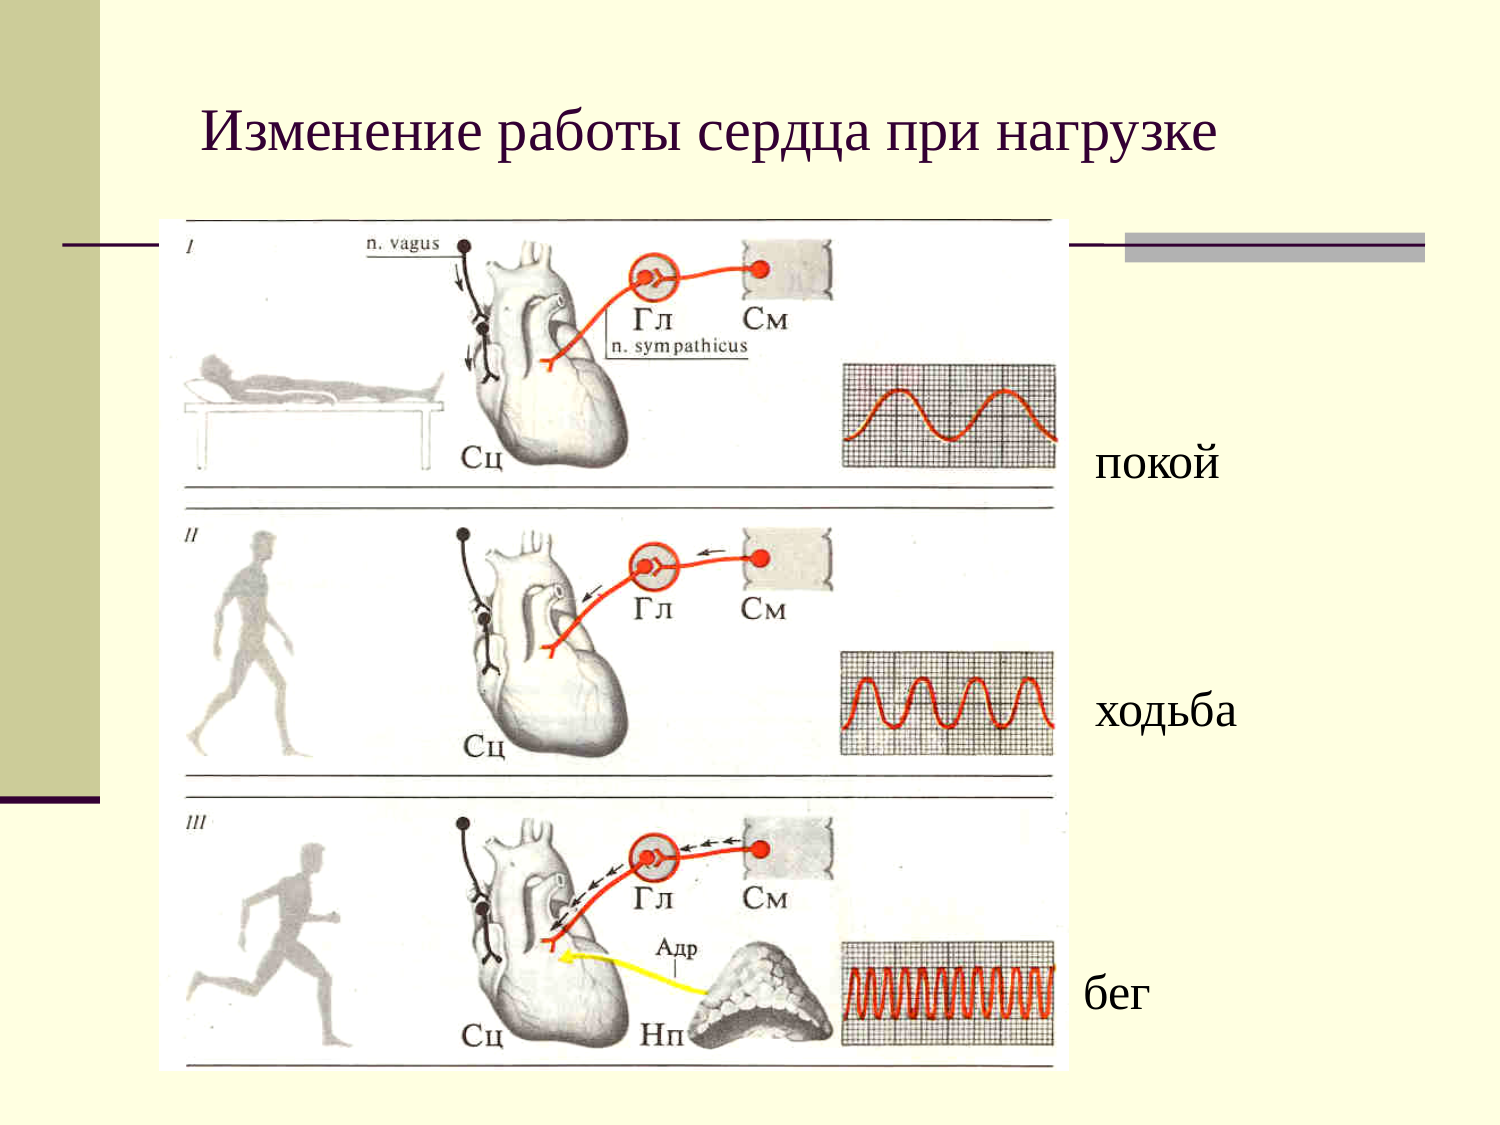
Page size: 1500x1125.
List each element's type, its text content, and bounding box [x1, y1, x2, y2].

text_box ходьба [1080, 668, 1365, 744]
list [159, 219, 1069, 1071]
text_box бег [1073, 952, 1353, 1027]
text_box покой [1080, 420, 1365, 496]
title Изменение работы сердца при нагрузке [185, 54, 1390, 198]
